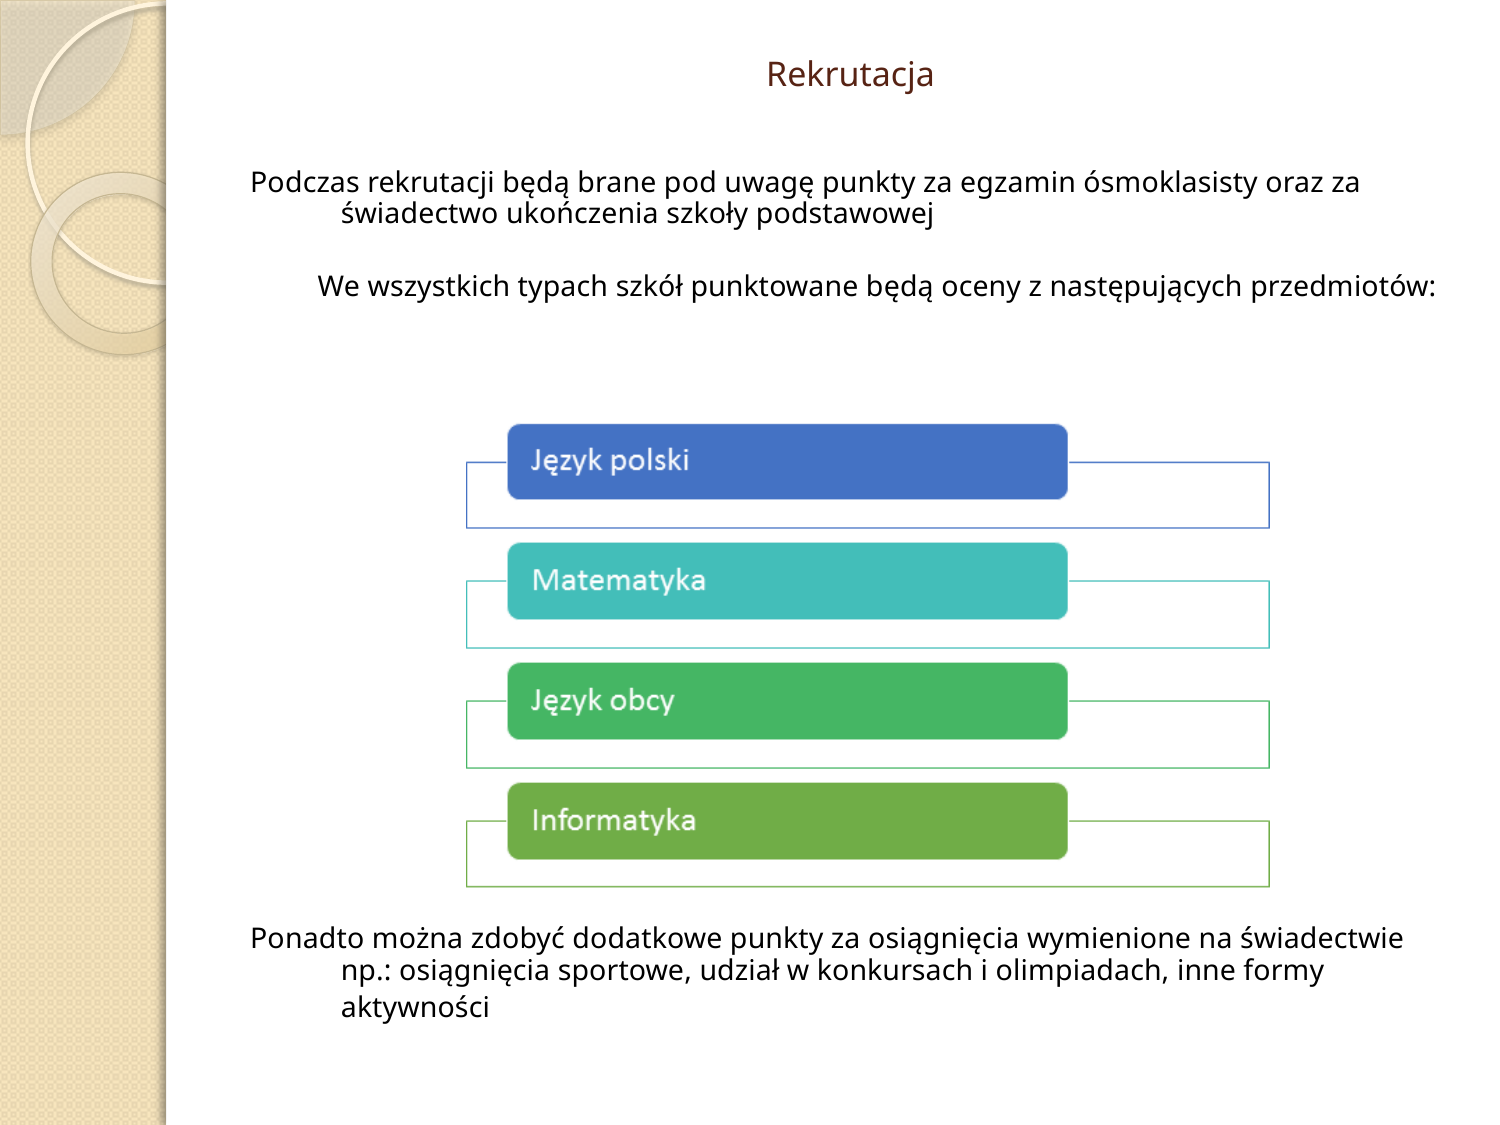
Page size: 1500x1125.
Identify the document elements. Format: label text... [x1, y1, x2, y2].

picture [466, 420, 1270, 889]
list Podczas rekrutacji będą brane pod uwagę punkty za egzamin ósmoklasisty oraz za świadectwo ukończenia szkoły podstawowej We wszystkich typach szkół punktowane będą oceny z następujących przedmiotów: Ponadto można zdobyć dodatkowe punkty za osiągnięcia wymienione na świadectwie np.: osiągnięcia sportowe, udział w konkursach i olimpiadach, inne formy aktywności [235, 160, 1466, 1071]
title Rekrutacja [235, 45, 1466, 101]
